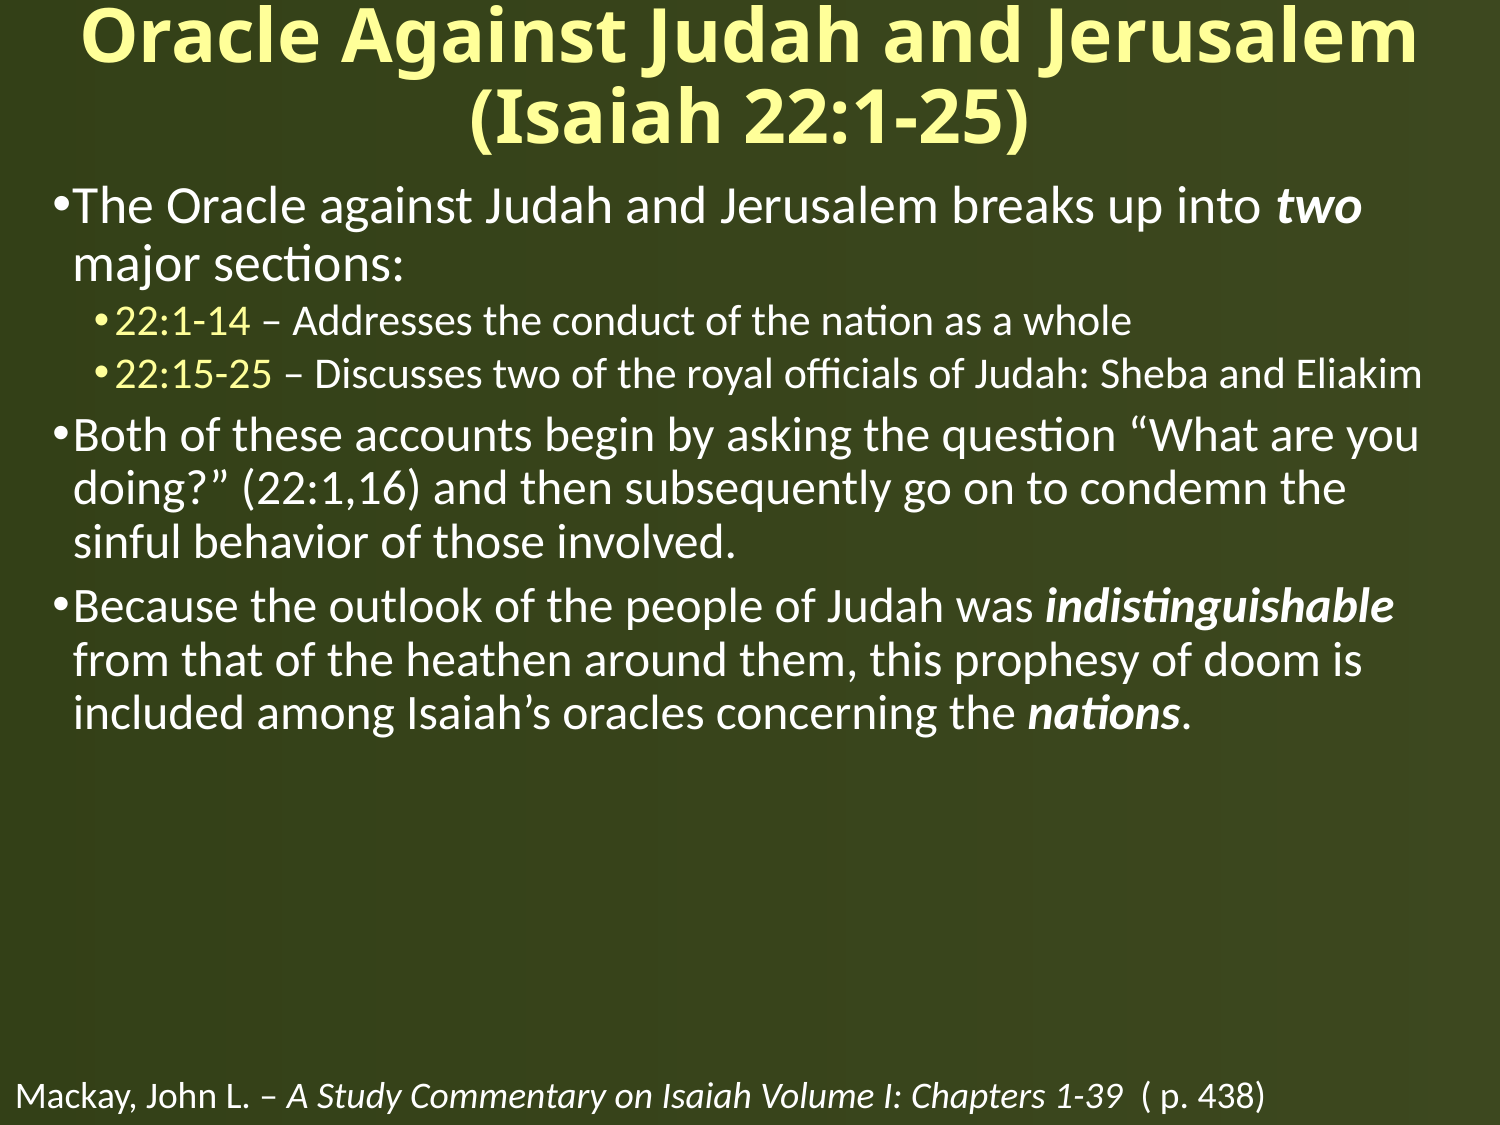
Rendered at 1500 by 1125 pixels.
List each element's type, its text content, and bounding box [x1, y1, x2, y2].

text_box Mackay, John L. – A Study Commentary on Isaiah Volume I: Chapters 1-39 ( p. 438) [0, 1063, 1500, 1124]
list The Oracle against Judah and Jerusalem breaks up into two major sections: 22:1-14 – Addresses the conduct of the nation as a whole 22:15-25 – Discusses two of the royal officials of Judah: Sheba and Eliakim Both of these accounts begin by asking the question “What are you doing?” (22:1,16) and then subsequently go on to condemn the sinful behavior of those involved. Because the outlook of the people of Judah was indistinguishable from that of the heathen around them, this prophesy of doom is included among Isaiah’s oracles concerning the nations. [37, 169, 1463, 1063]
title Oracle Against Judah and Jerusalem (Isaiah 22:1-25) [0, 0, 1500, 158]
